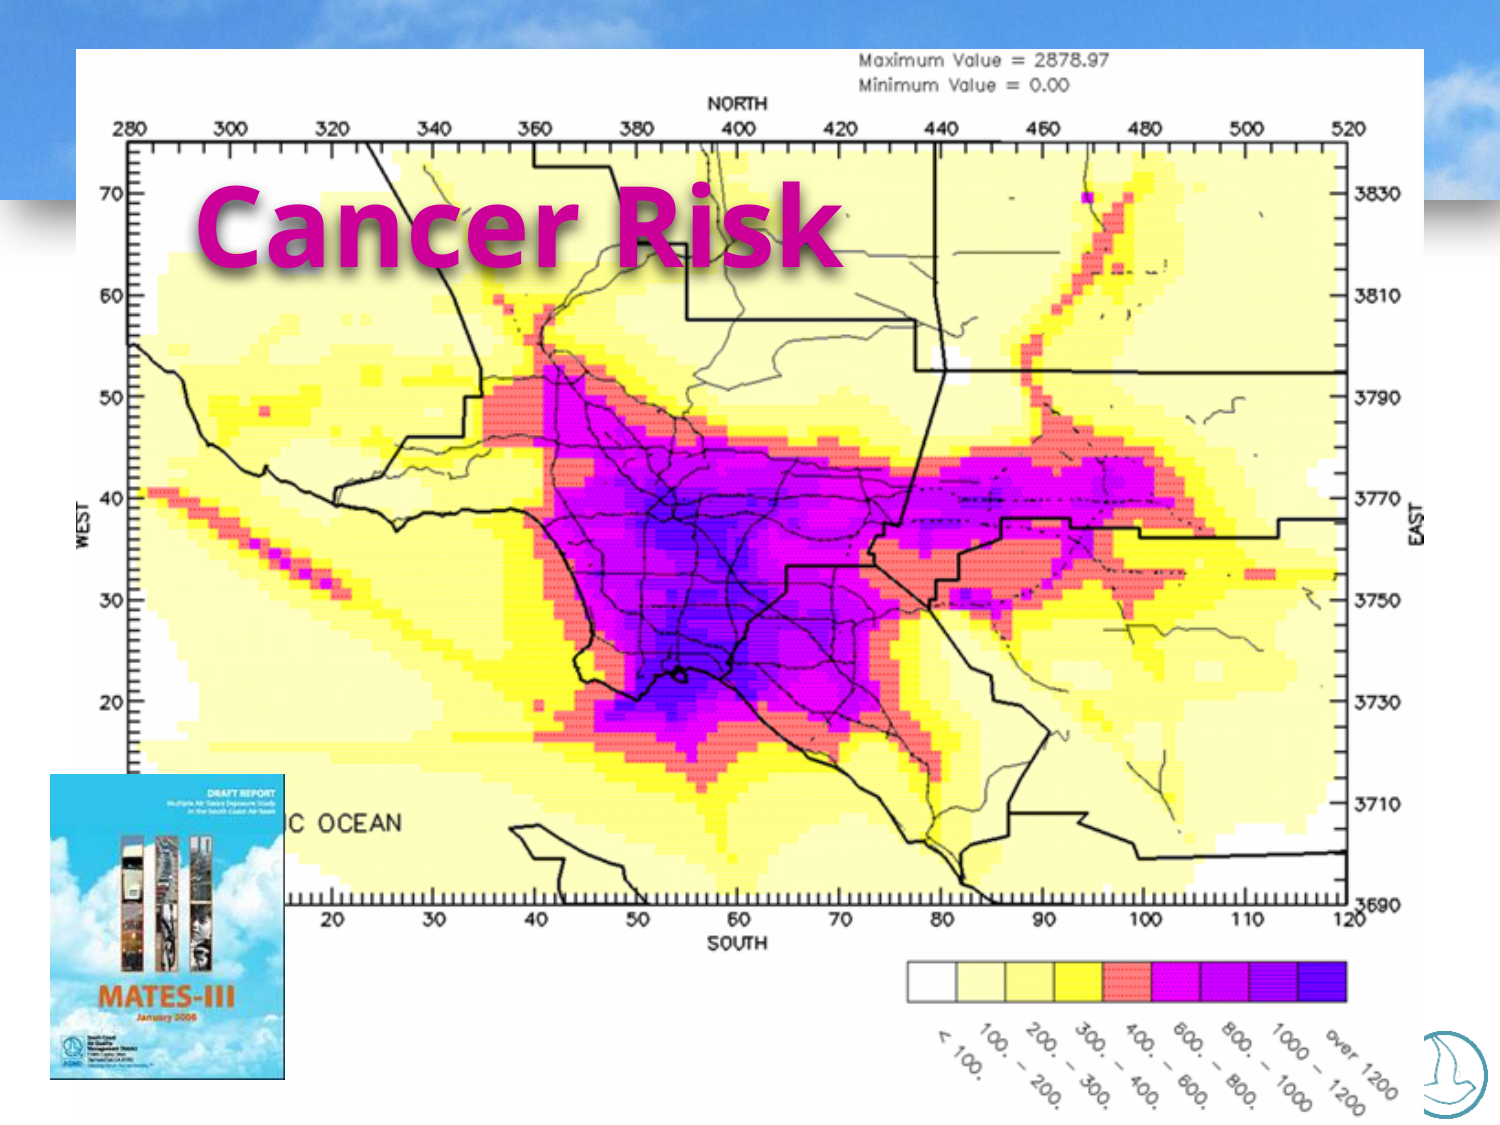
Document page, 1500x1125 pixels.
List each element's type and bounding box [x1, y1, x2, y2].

picture [49, 49, 1424, 1125]
